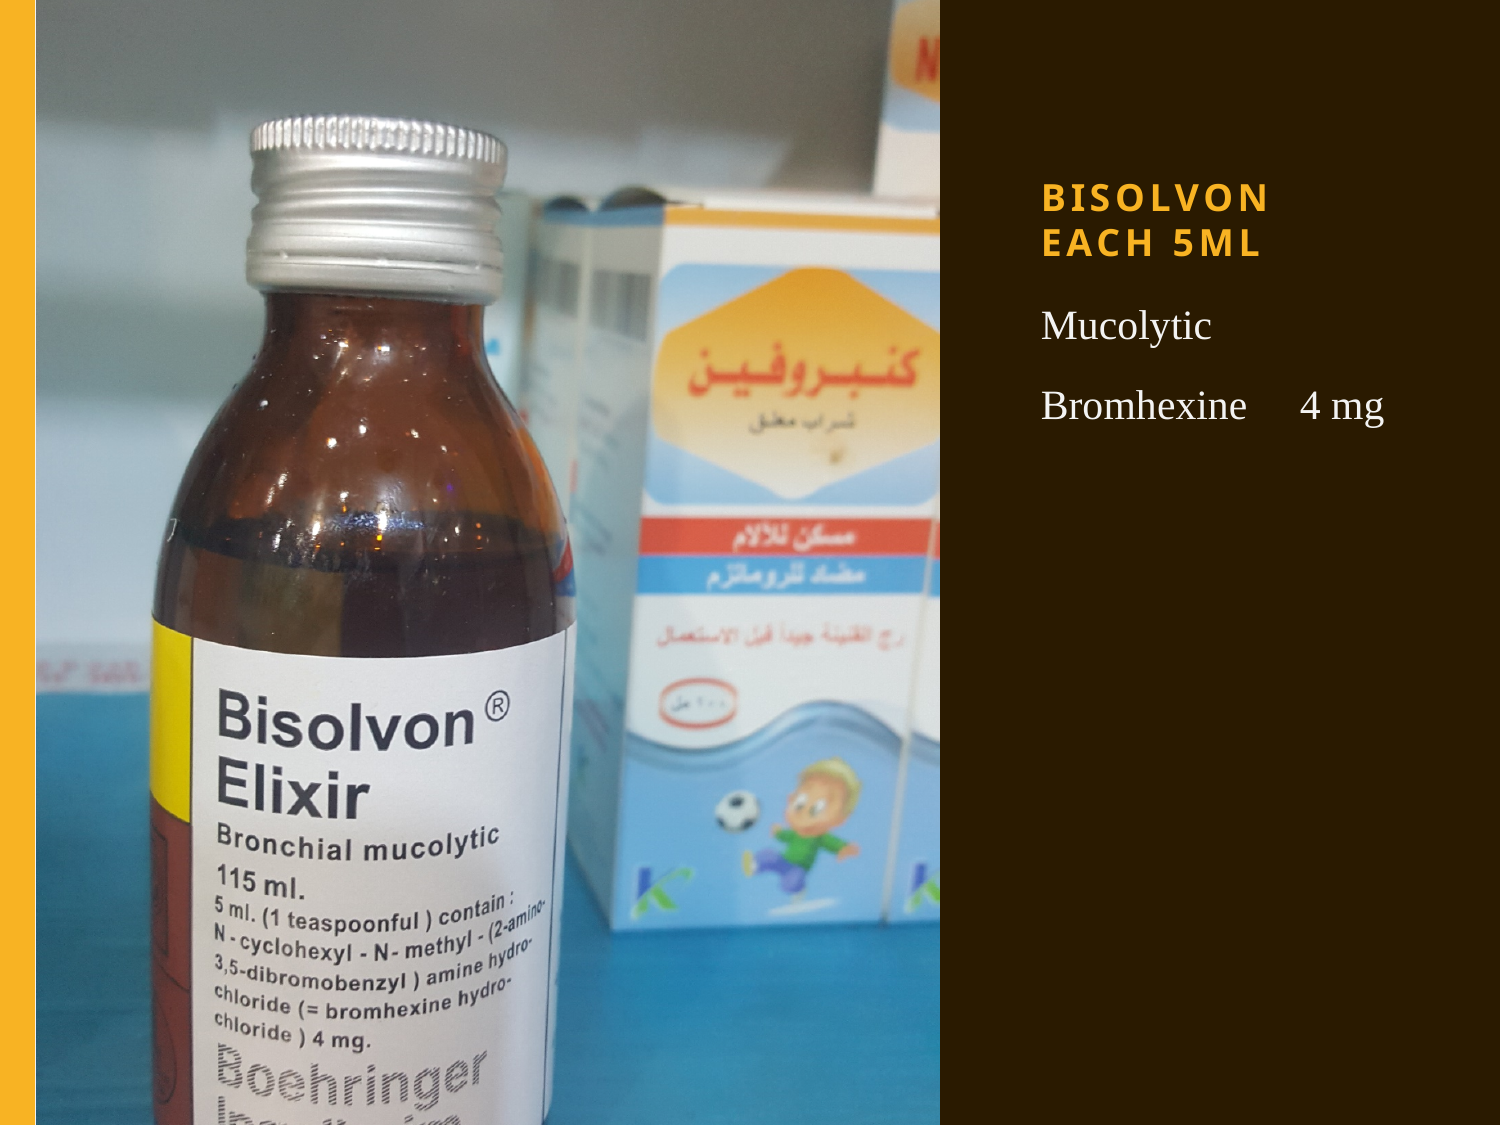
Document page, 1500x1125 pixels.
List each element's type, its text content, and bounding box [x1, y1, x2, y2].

picture [0, 0, 1050, 1125]
title Bisolvon each 5ml [1025, 75, 1407, 272]
list Mucolytic Bromhexine 4 mg [1025, 285, 1500, 1125]
